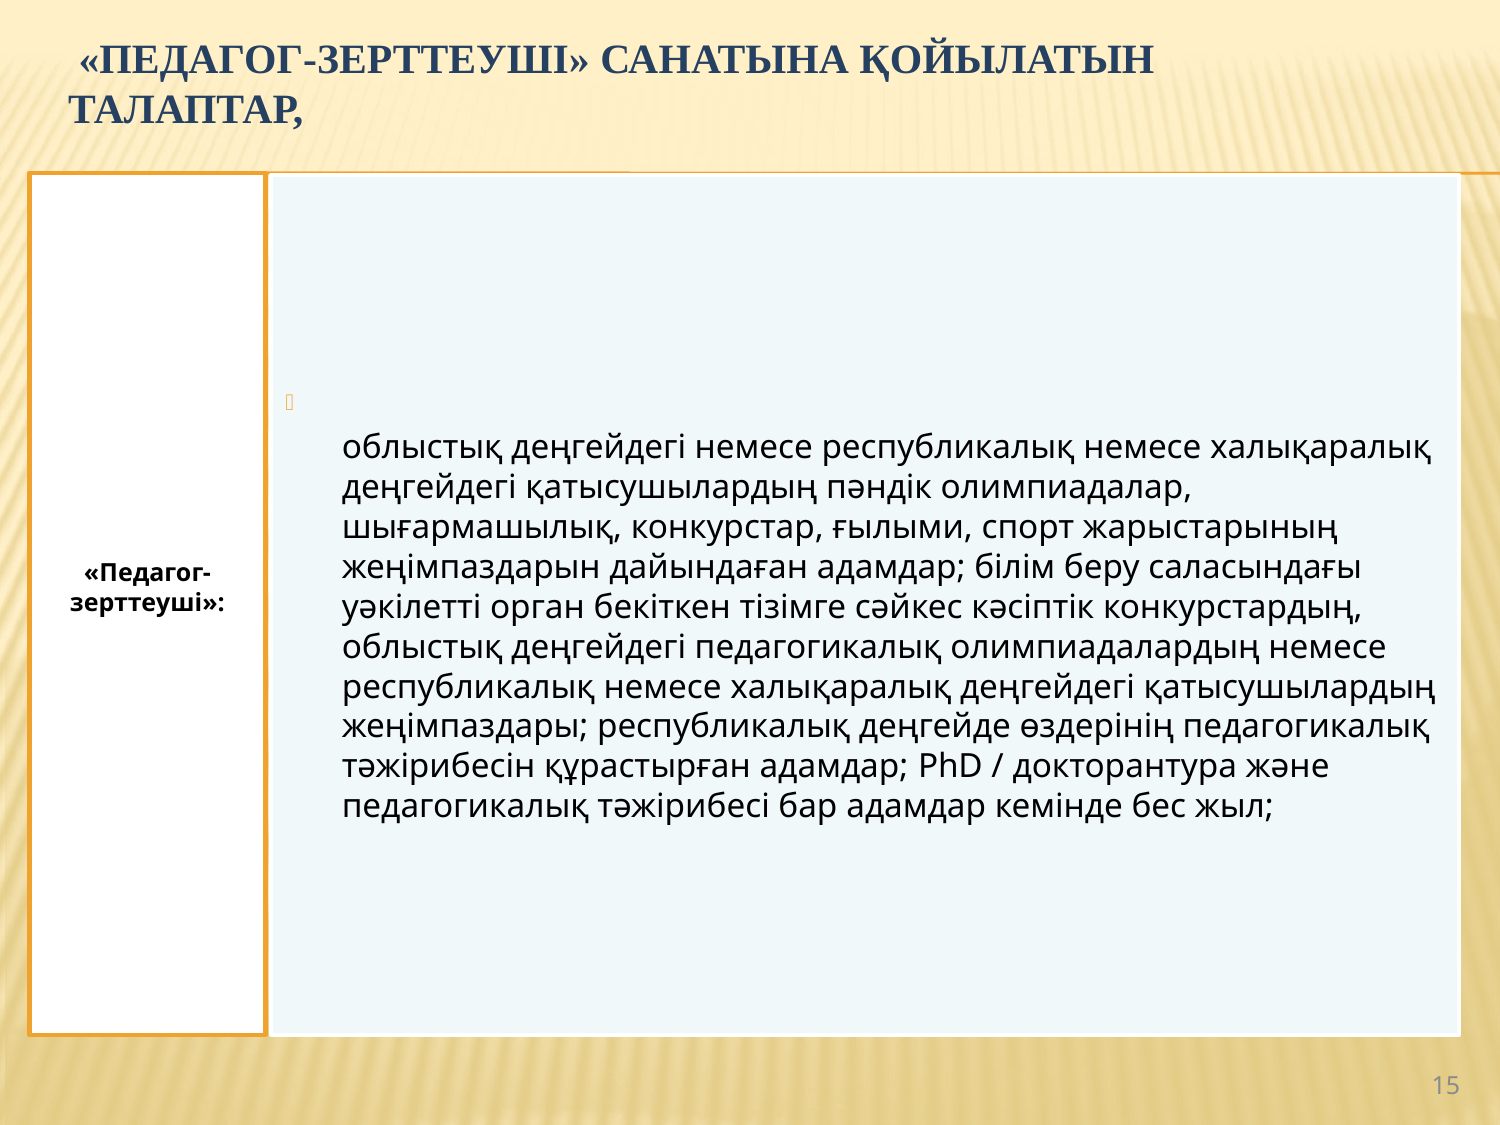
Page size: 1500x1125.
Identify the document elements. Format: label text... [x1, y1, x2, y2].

slide_number 15 [1350, 1062, 1475, 1103]
text_box «Педагог-зерттеуші»: [27, 171, 268, 1037]
title «Педагог-зерттеуші» санатына қойылатын талаптар, [53, 30, 1404, 133]
list облыстық деңгейдегі немесе республикалық немесе халықаралық деңгейдегі қатысушылардың пәндік олимпиадалар, шығармашылық, конкурстар, ғылыми, спорт жарыстарының жеңімпаздарын дайындаған адамдар; білім беру саласындағы уәкілетті орган бекіткен тізімге сәйкес кәсіптік конкурстардың, облыстық деңгейдегі педагогикалық олимпиадалардың немесе республикалық немесе халықаралық деңгейдегі қатысушылардың жеңімпаздары; республикалық деңгейде өздерінің педагогикалық тәжірибесін құрастырған адамдар; PhD / докторантура және педагогикалық тәжірибесі бар адамдар кемінде бес жыл; [269, 173, 1461, 1037]
